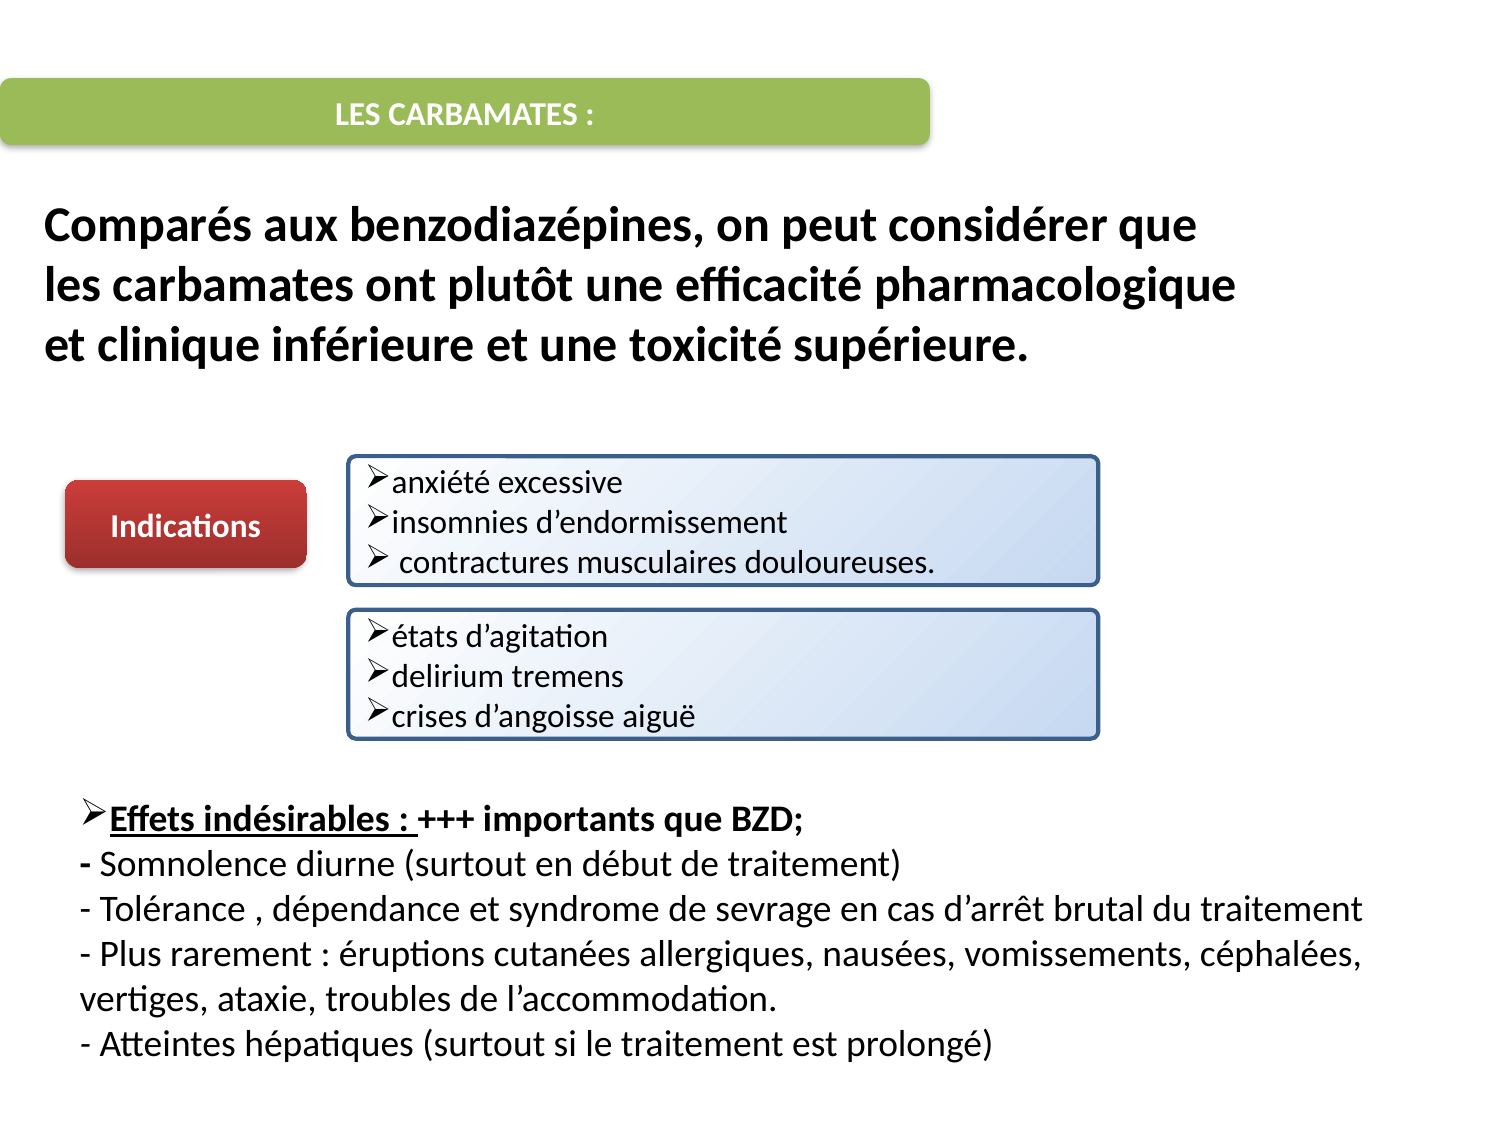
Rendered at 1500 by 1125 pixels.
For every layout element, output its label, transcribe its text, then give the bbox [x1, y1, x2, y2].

text_box LES CARBAMATES : [0, 78, 930, 145]
text_box Effets indésirables : +++ importants que BZD; - Somnolence diurne (surtout en début de traitement) - Tolérance , dépendance et syndrome de sevrage en cas d’arrêt brutal du traitement - Plus rarement : éruptions cutanées allergiques, nausées, vomissements, céphalées, vertiges, ataxie, troubles de l’accommodation. - Atteintes hépatiques (surtout si le traitement est prolongé) [64, 786, 1447, 1072]
text_box états d’agitation delirium tremens crises d’angoisse aiguë [346, 607, 1101, 741]
text_box anxiété excessive insomnies d’endormissement contractures musculaires douloureuses. [346, 454, 1101, 588]
text_box Indications [64, 479, 307, 569]
text_box Comparés aux benzodiazépines, on peut considérer que les carbamates ont plutôt une efficacité pharmacologique et clinique inférieure et une toxicité supérieure. [29, 184, 1258, 380]
